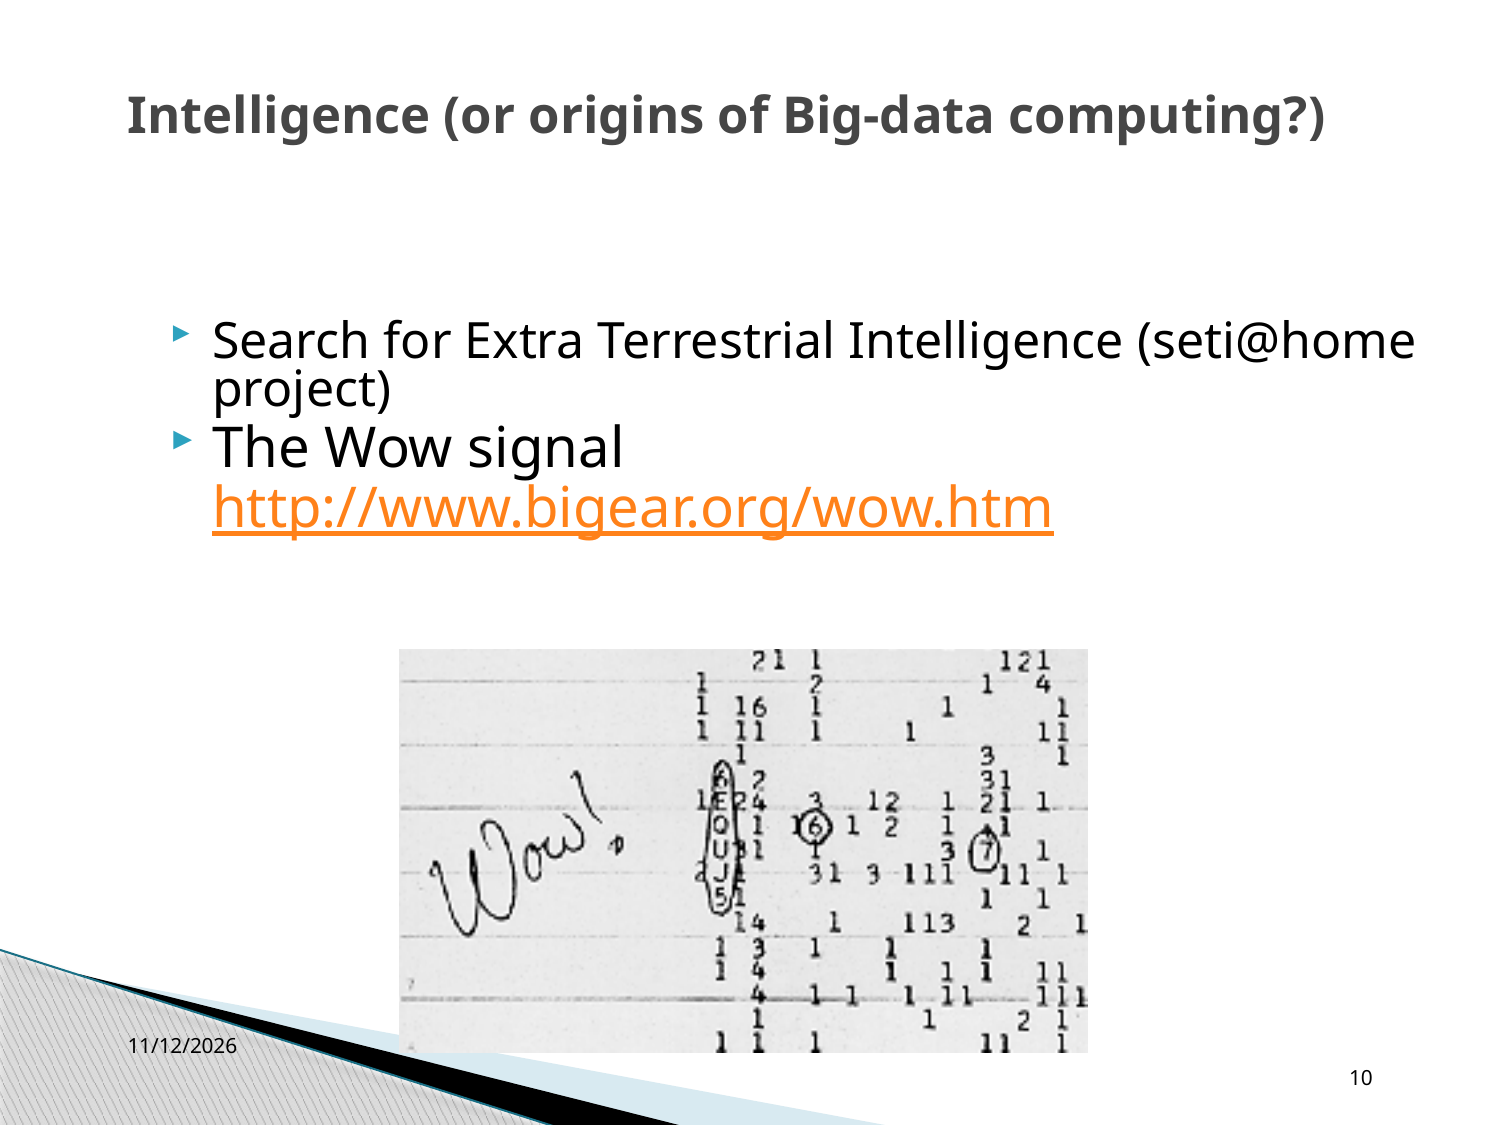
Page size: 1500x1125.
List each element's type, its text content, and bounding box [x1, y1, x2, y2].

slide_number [112, 1025, 425, 1100]
slide_number 10 [1074, 1025, 1388, 1100]
list Search for Extra Terrestrial Intelligence (seti@home project) The Wow signal http://www.bigear.org/wow.htm [137, 312, 1450, 638]
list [399, 649, 1088, 1053]
title Intelligence (or origins of Big-data computing?) [99, 50, 1375, 238]
